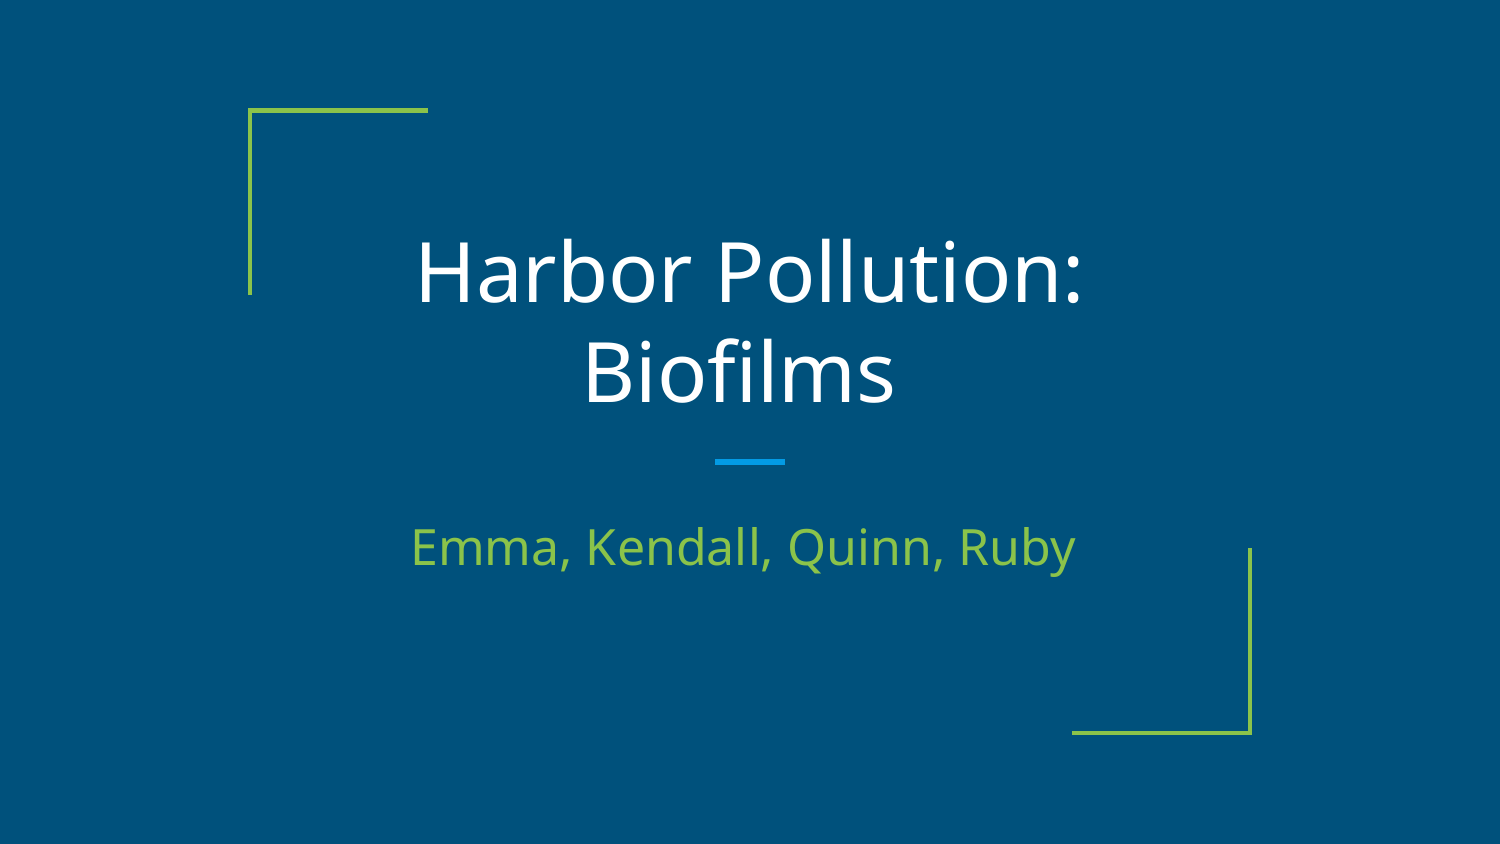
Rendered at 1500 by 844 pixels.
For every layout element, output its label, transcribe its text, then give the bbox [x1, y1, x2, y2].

title Harbor Pollution: Biofilms [275, 195, 1225, 435]
subtitle Emma, Kendall, Quinn, Ruby [275, 500, 1225, 650]
